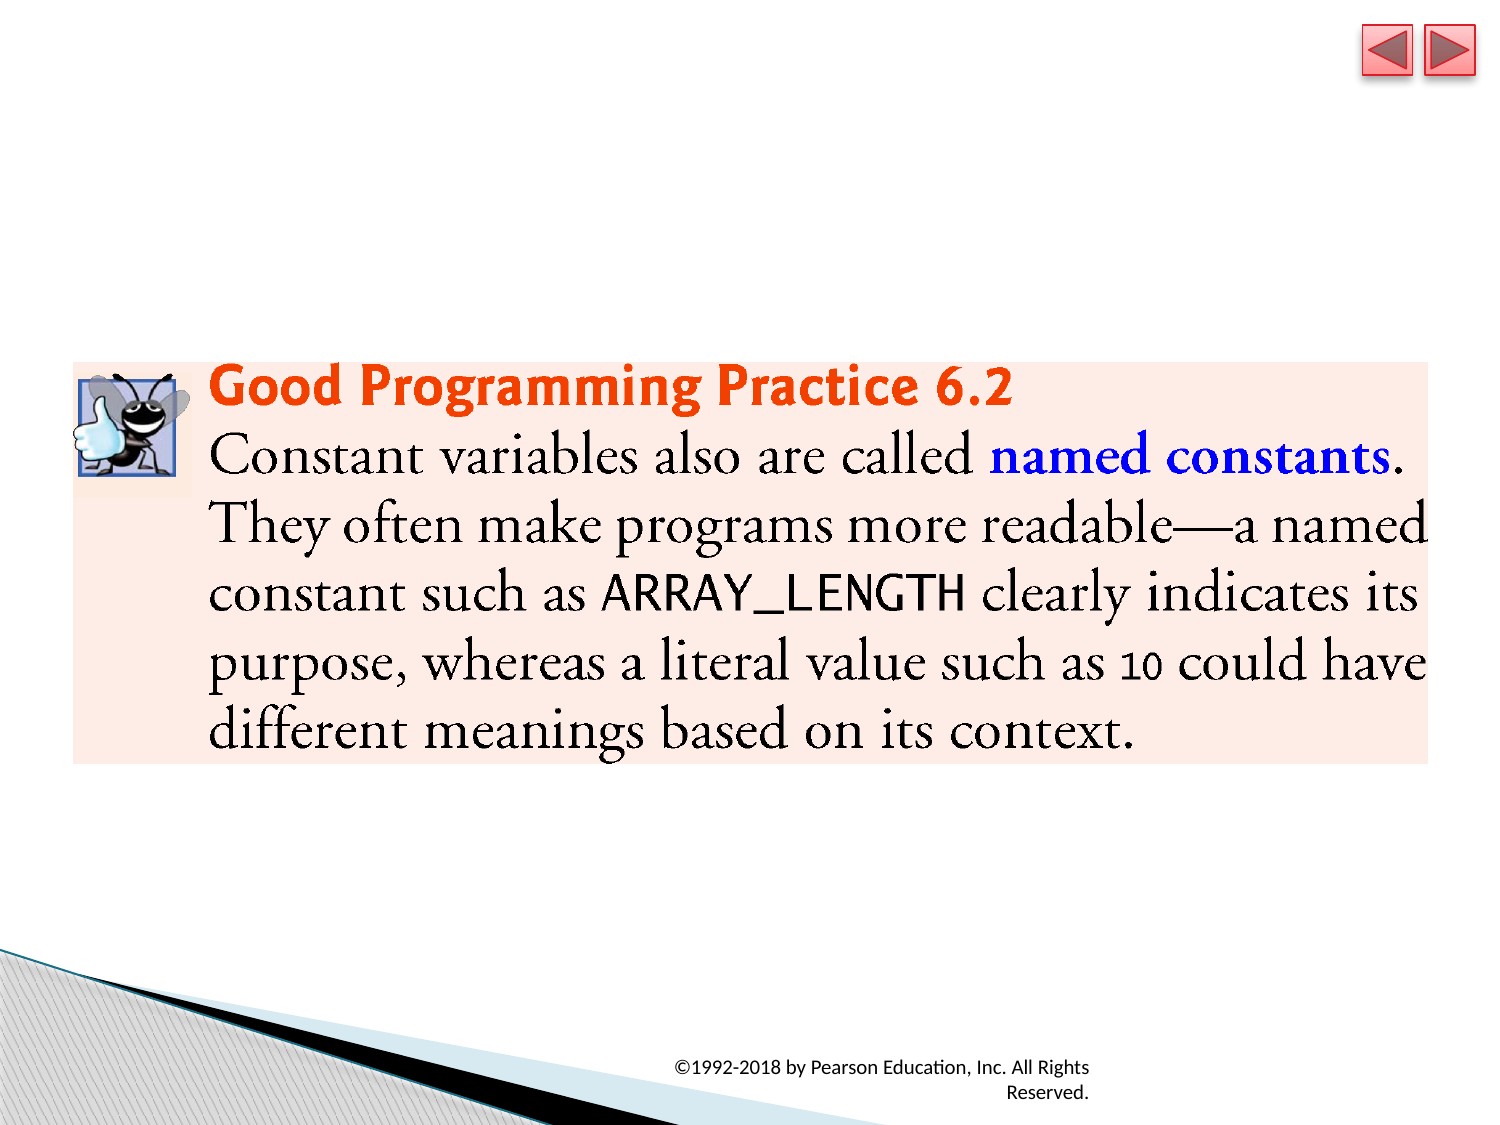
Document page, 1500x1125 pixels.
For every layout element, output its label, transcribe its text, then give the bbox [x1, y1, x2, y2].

footer ©1992-2018 by Pearson Education, Inc. All Rights Reserved. [650, 1051, 1105, 1112]
picture [0, 288, 1500, 836]
